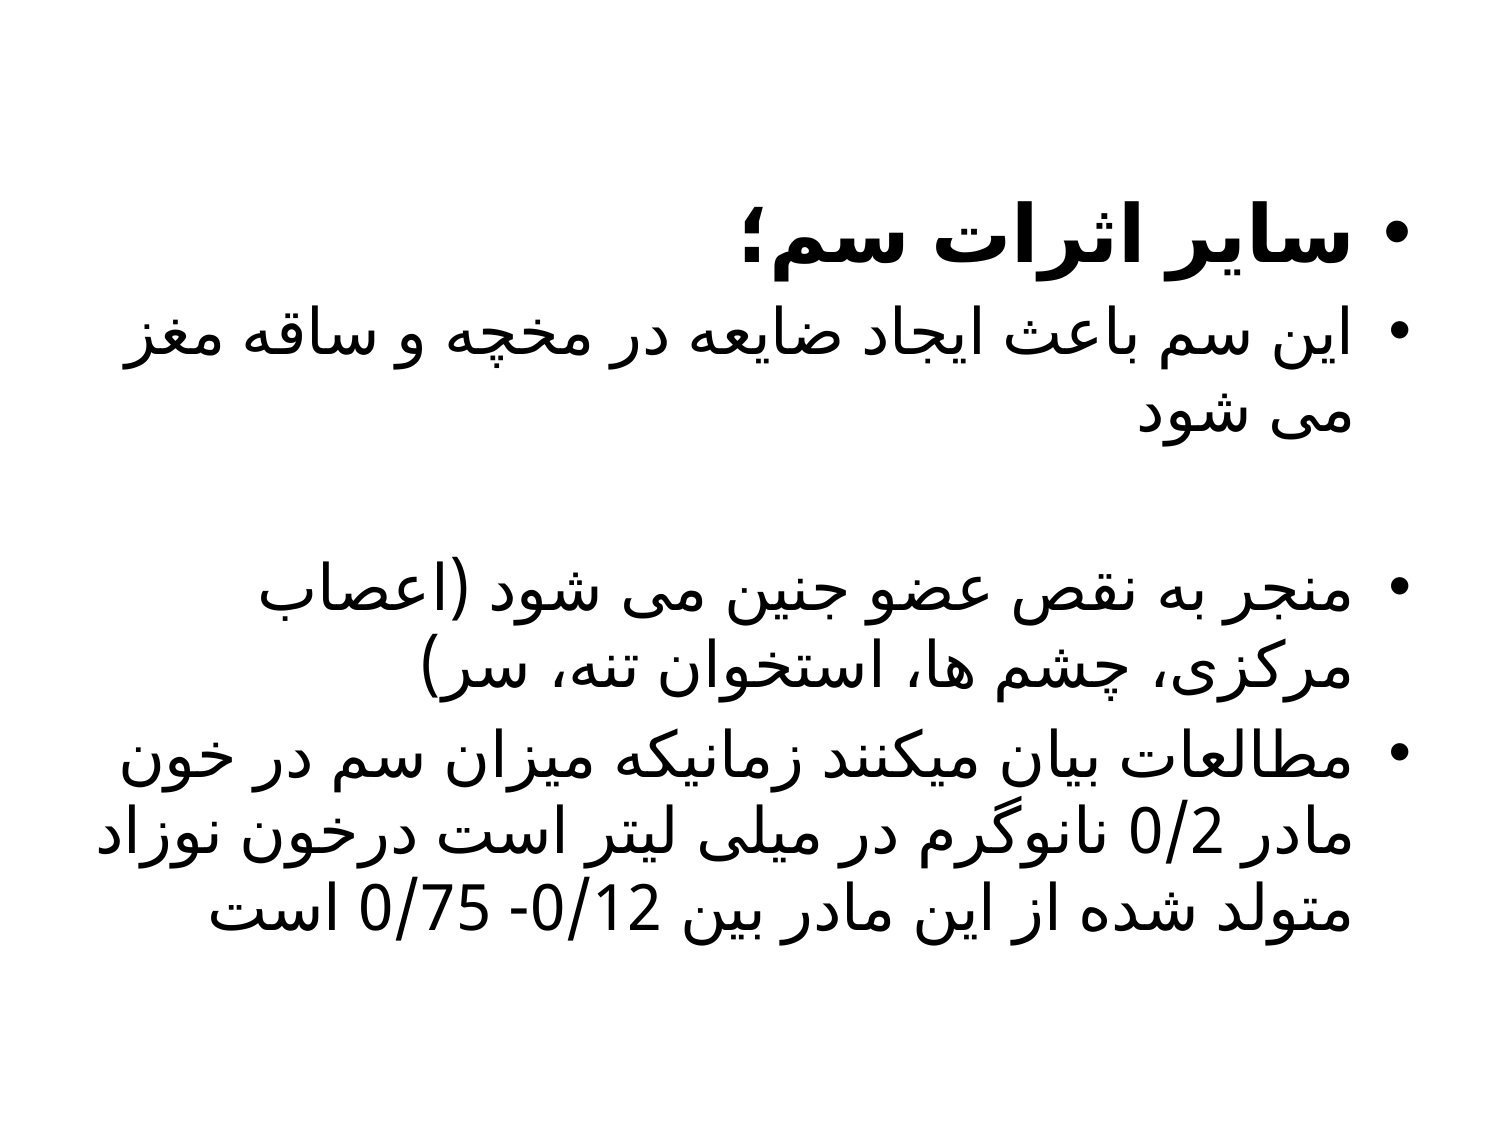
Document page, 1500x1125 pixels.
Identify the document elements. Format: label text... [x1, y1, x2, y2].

list سایر اثرات سم؛ این سم باعث ایجاد ضایعه در مخچه و ساقه مغز می شود منجر به نقص عضو جنین می شود (اعصاب مرکزی، چشم ها، استخوان تنه، سر) مطالعات بیان میکنند زمانیکه میزان سم در خون مادر 0/2 نانوگرم در میلی لیتر است درخون نوزاد متولد شده از این مادر بین 0/12- 0/75 است [75, 174, 1425, 1005]
